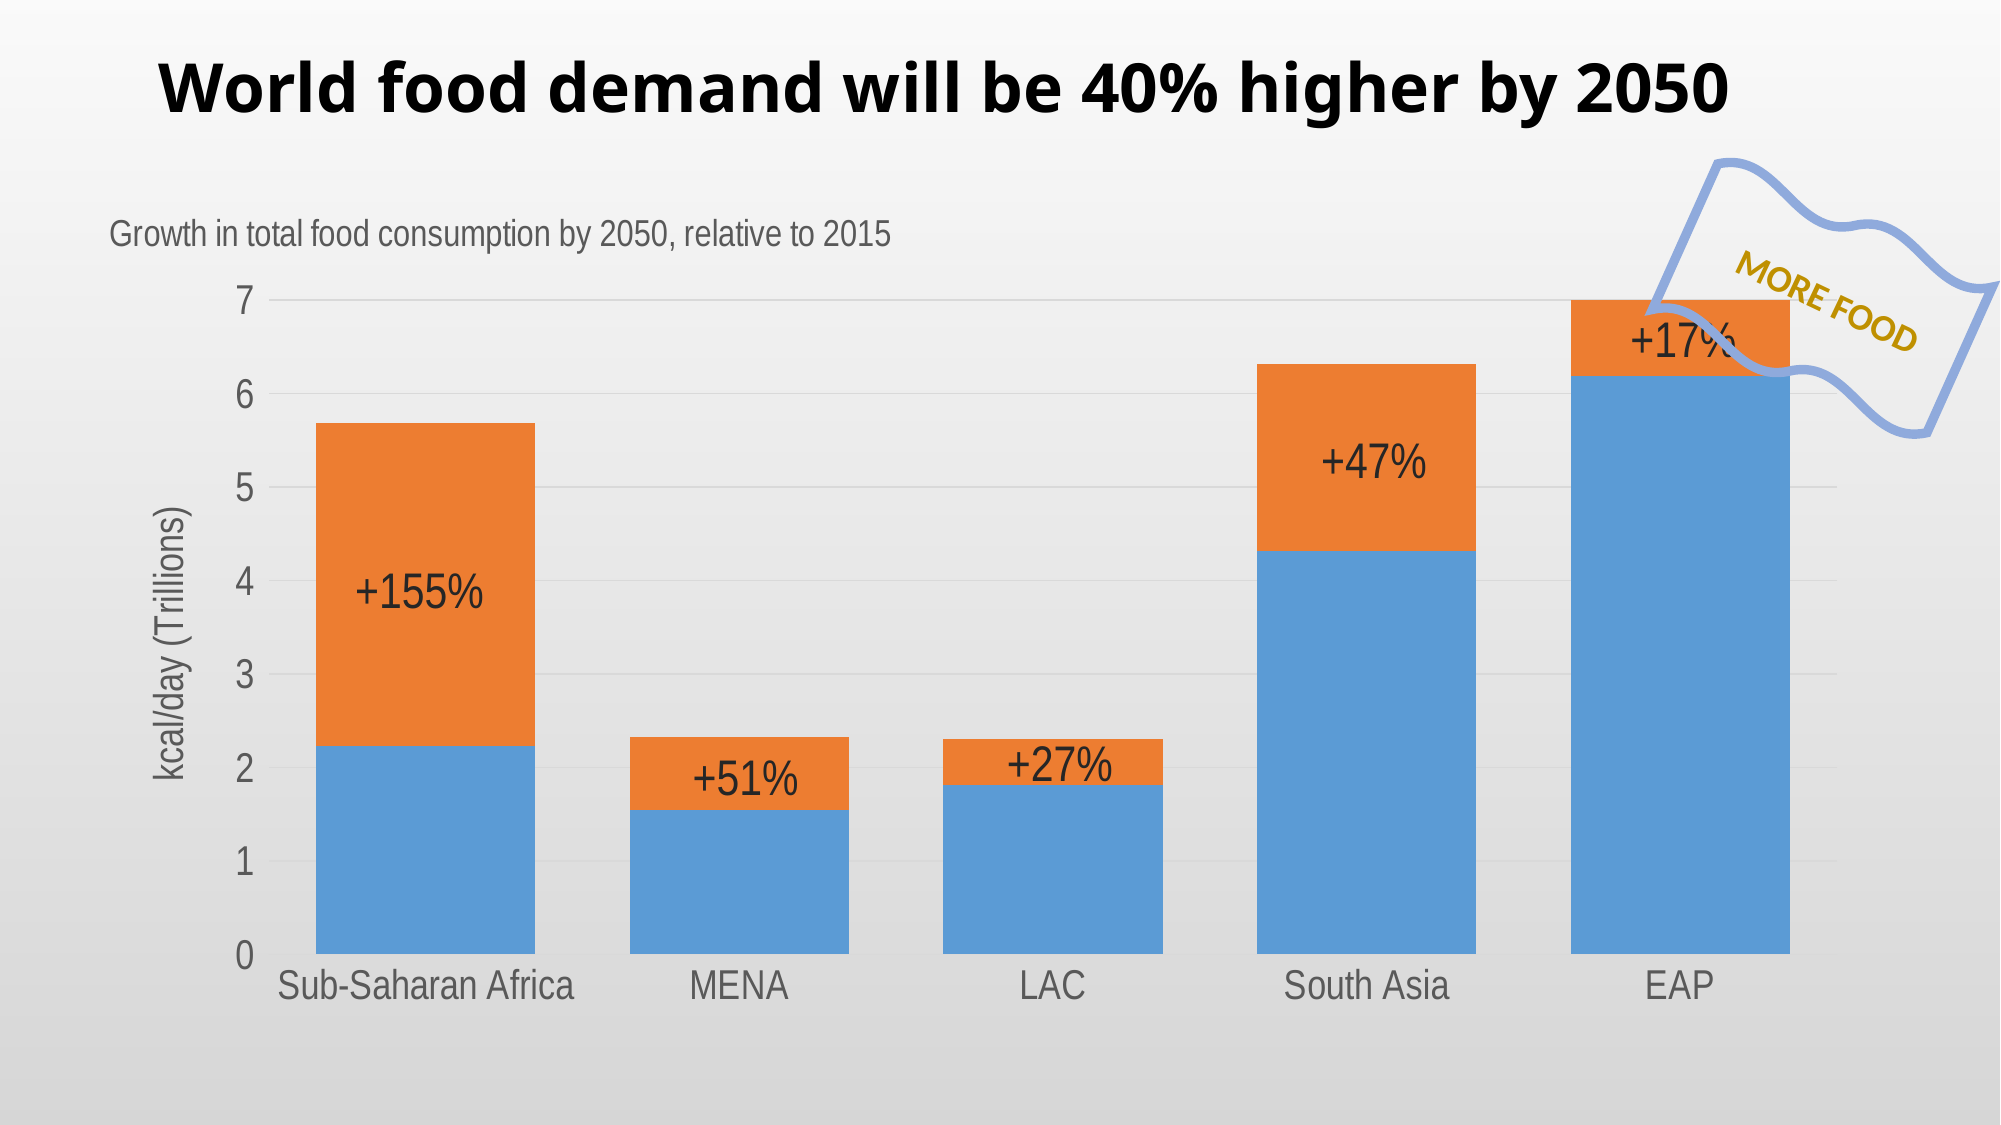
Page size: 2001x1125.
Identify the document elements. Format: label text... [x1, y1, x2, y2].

text_box [1866, 222, 1995, 436]
title World food demand will be 40% higher by 2050 [0, 27, 1891, 154]
chart [98, 188, 1866, 1065]
text_box MORE FOOD [1866, 284, 1944, 376]
text_box [1705, 161, 1782, 188]
